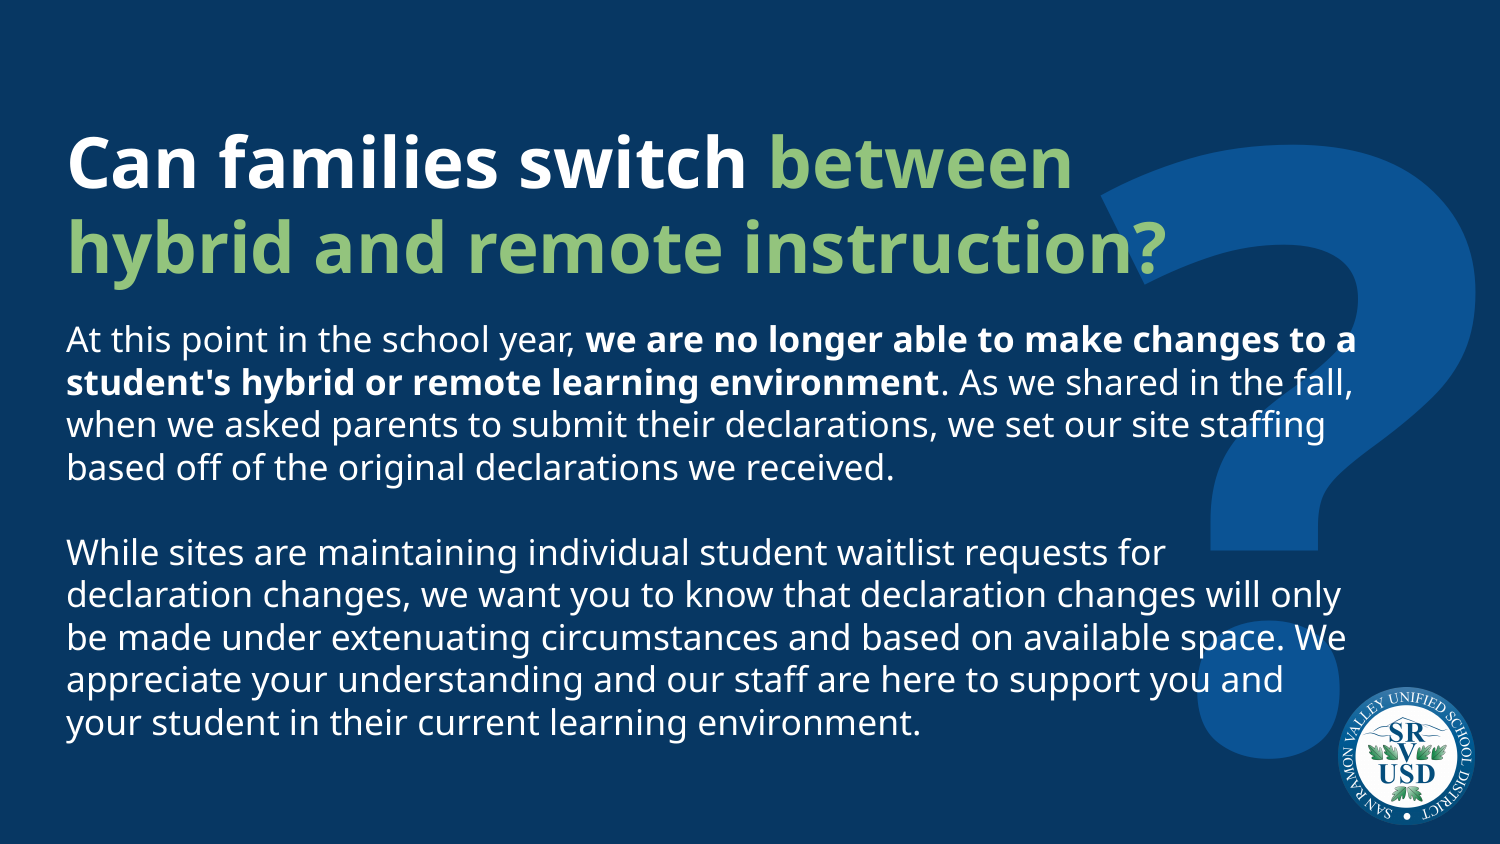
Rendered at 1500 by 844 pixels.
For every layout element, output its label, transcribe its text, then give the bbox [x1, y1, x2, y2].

title Can families switch between hybrid and remote instruction? At this point in the school year, we are no longer able to make changes to a student's hybrid or remote learning environment. As we shared in the fall, when we asked parents to submit their declarations, we set our site staffing based off of the original declarations we received. While sites are maintaining individual student waitlist requests for declaration changes, we want you to know that declaration changes will only be made under extenuating circumstances and based on available space. We appreciate your understanding and our staff are here to support you and your student in their current learning environment. [51, 127, 1375, 763]
picture [1337, 687, 1475, 825]
title ? [1083, 35, 1500, 795]
